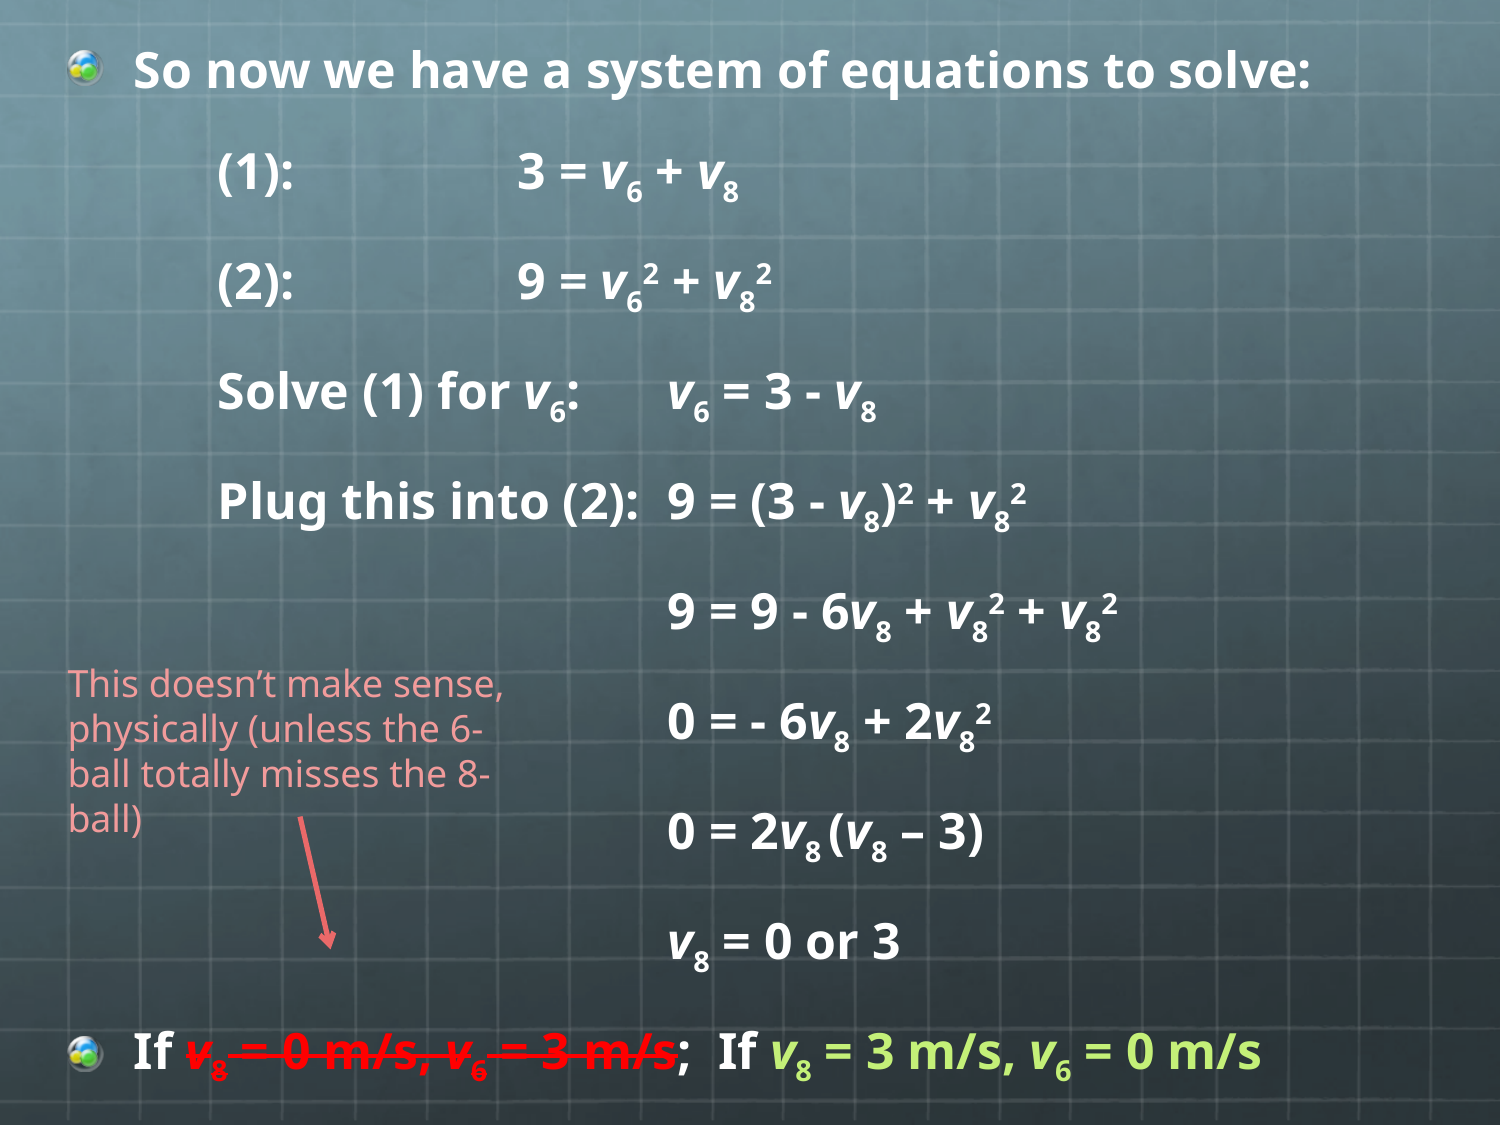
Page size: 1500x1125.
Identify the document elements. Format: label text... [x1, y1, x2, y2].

text_box This doesn’t make sense, physically (unless the 6-ball totally misses the 8-ball) [52, 652, 539, 893]
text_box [299, 816, 332, 950]
picture [0, 0, 1500, 1125]
list So now we have a system of equations to solve: (1): 3 = v6 + v8 (2): 9 = v62 + v82 Solve (1) for v6: v6 = 3 - v8 Plug this into (2): 9 = (3 - v8)2 + v82 9 = 9 - 6v8 + v82 + v82 0 = - 6v8 + 2v82 0 = 2v8 (v8 – 3) v8 = 0 or 3 If v8 = 0 m/s, v6 = 3 m/s; If v8 = 3 m/s, v6 = 0 m/s [52, 30, 1456, 1087]
